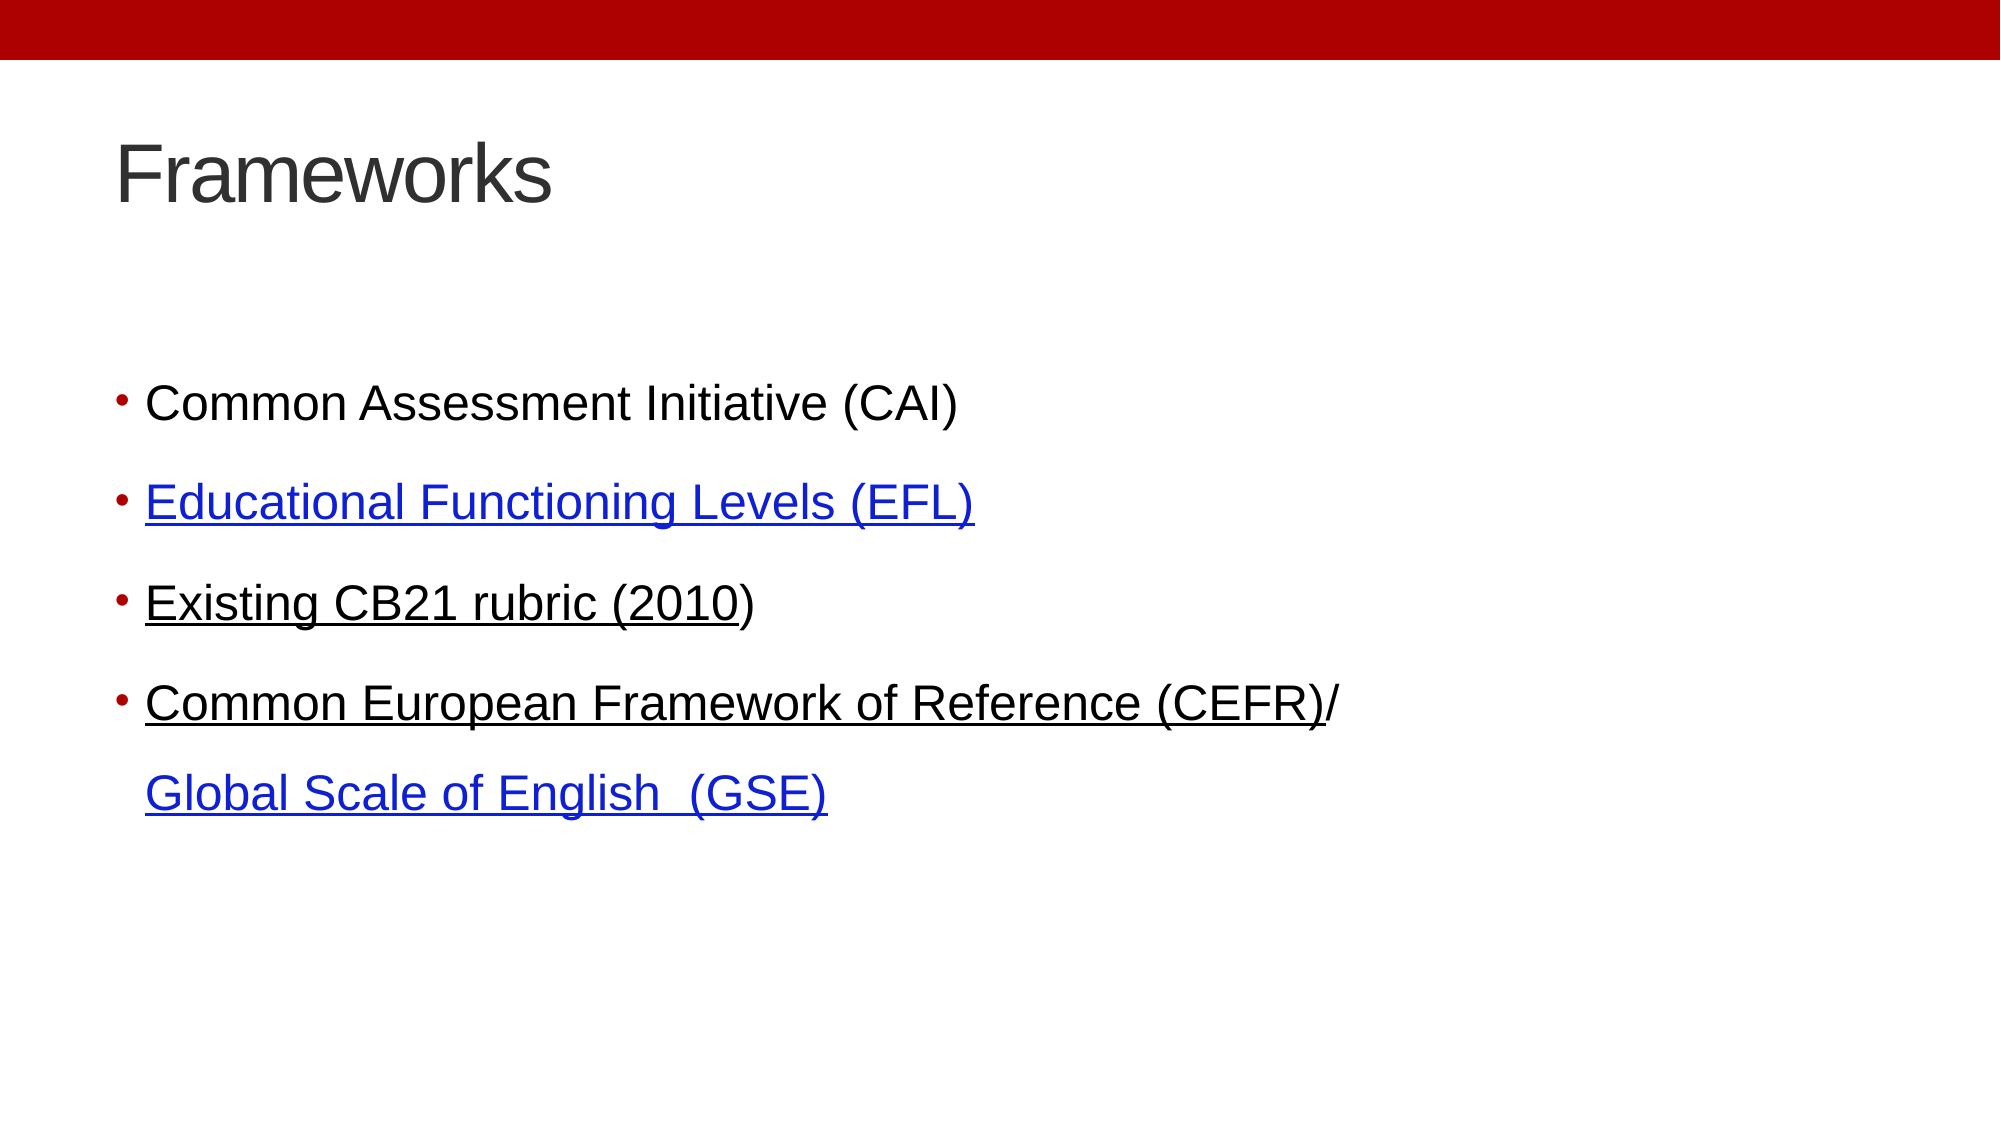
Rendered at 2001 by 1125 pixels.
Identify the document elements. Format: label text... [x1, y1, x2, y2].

list Common Assessment Initiative (CAI) Educational Functioning Levels (EFL) Existing CB21 rubric (2010) Common European Framework of Reference (CEFR)/Global Scale of English (GSE) [99, 262, 1900, 1063]
title Frameworks [99, 87, 1900, 250]
